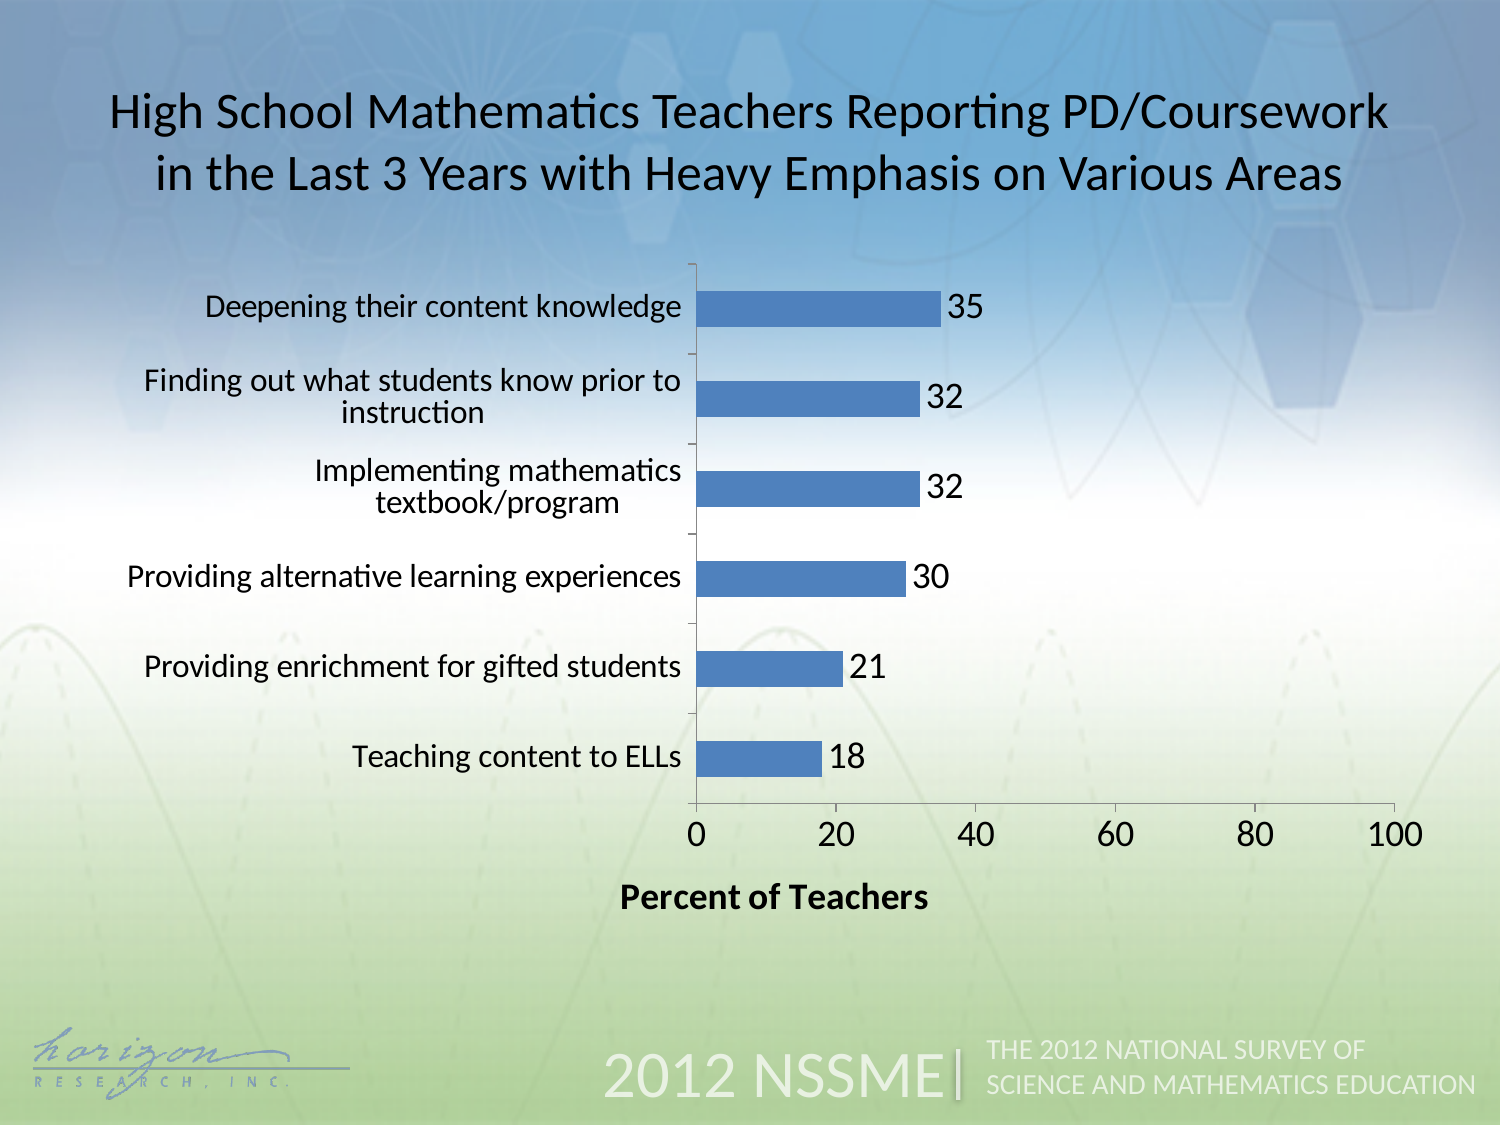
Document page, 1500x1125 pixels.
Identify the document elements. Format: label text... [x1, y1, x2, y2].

text_box High School Mathematics Teachers Reporting PD/Coursework in the Last 3 Years with Heavy Emphasis on Various Areas [74, 45, 1425, 233]
picture [0, 0, 1500, 1125]
chart [99, 249, 1451, 956]
